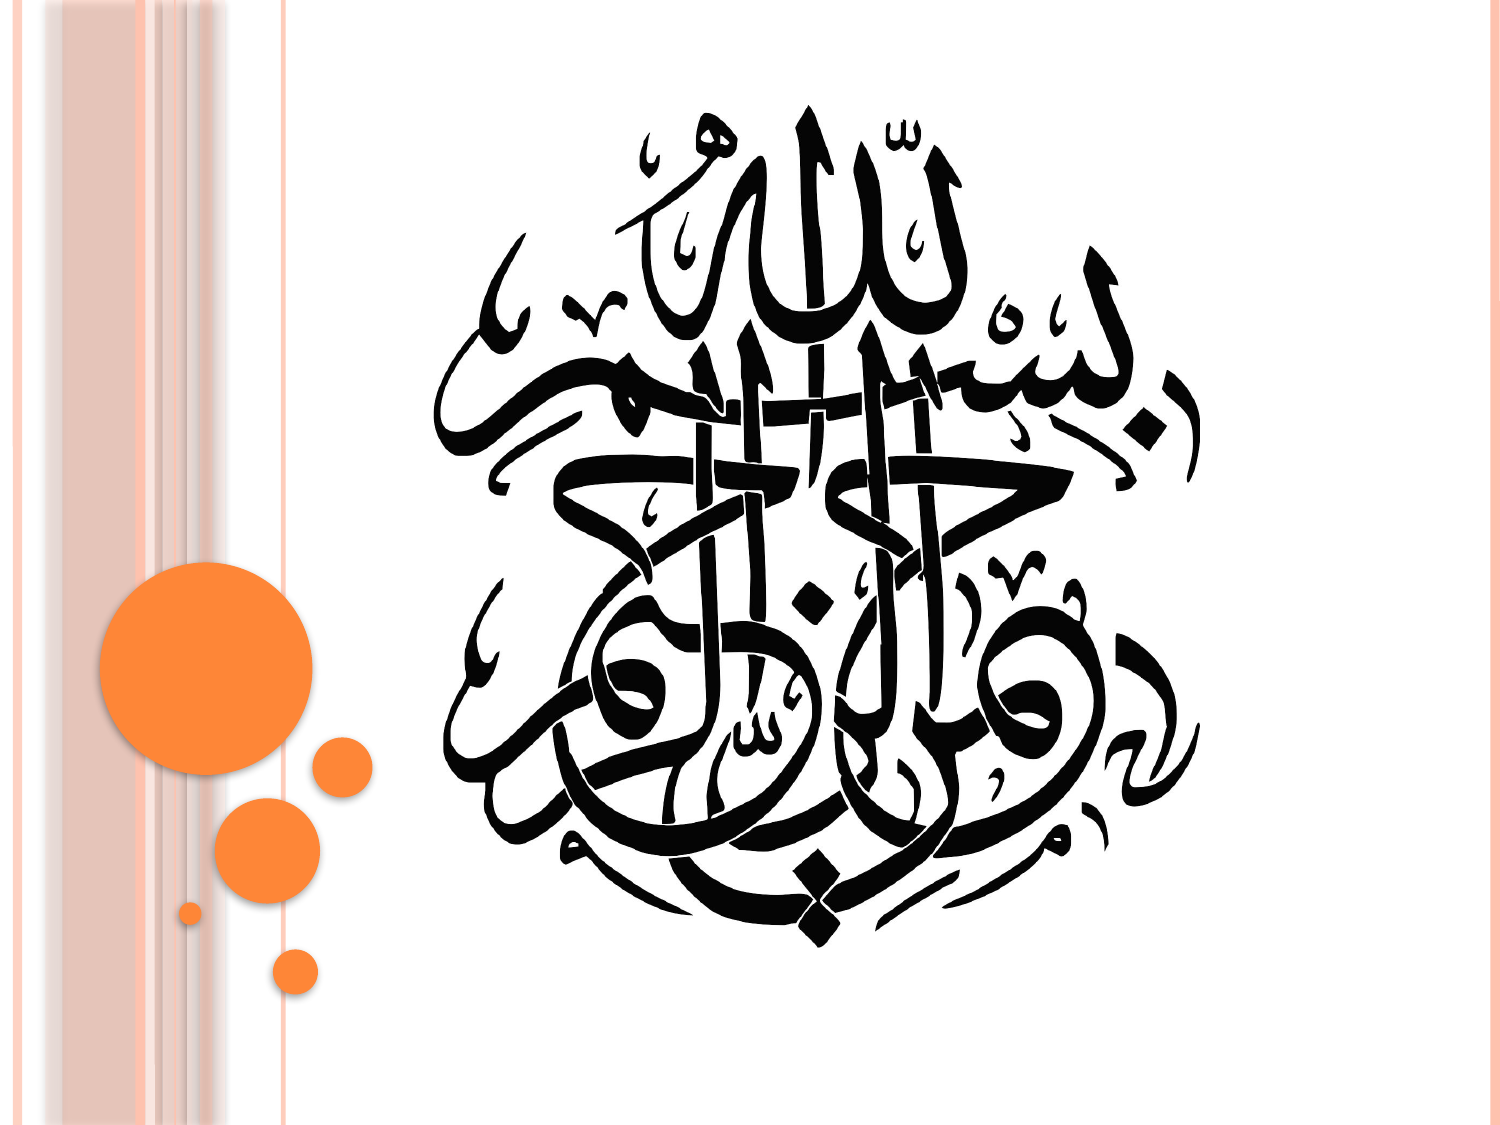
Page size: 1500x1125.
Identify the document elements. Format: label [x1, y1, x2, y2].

picture [433, 104, 1200, 948]
